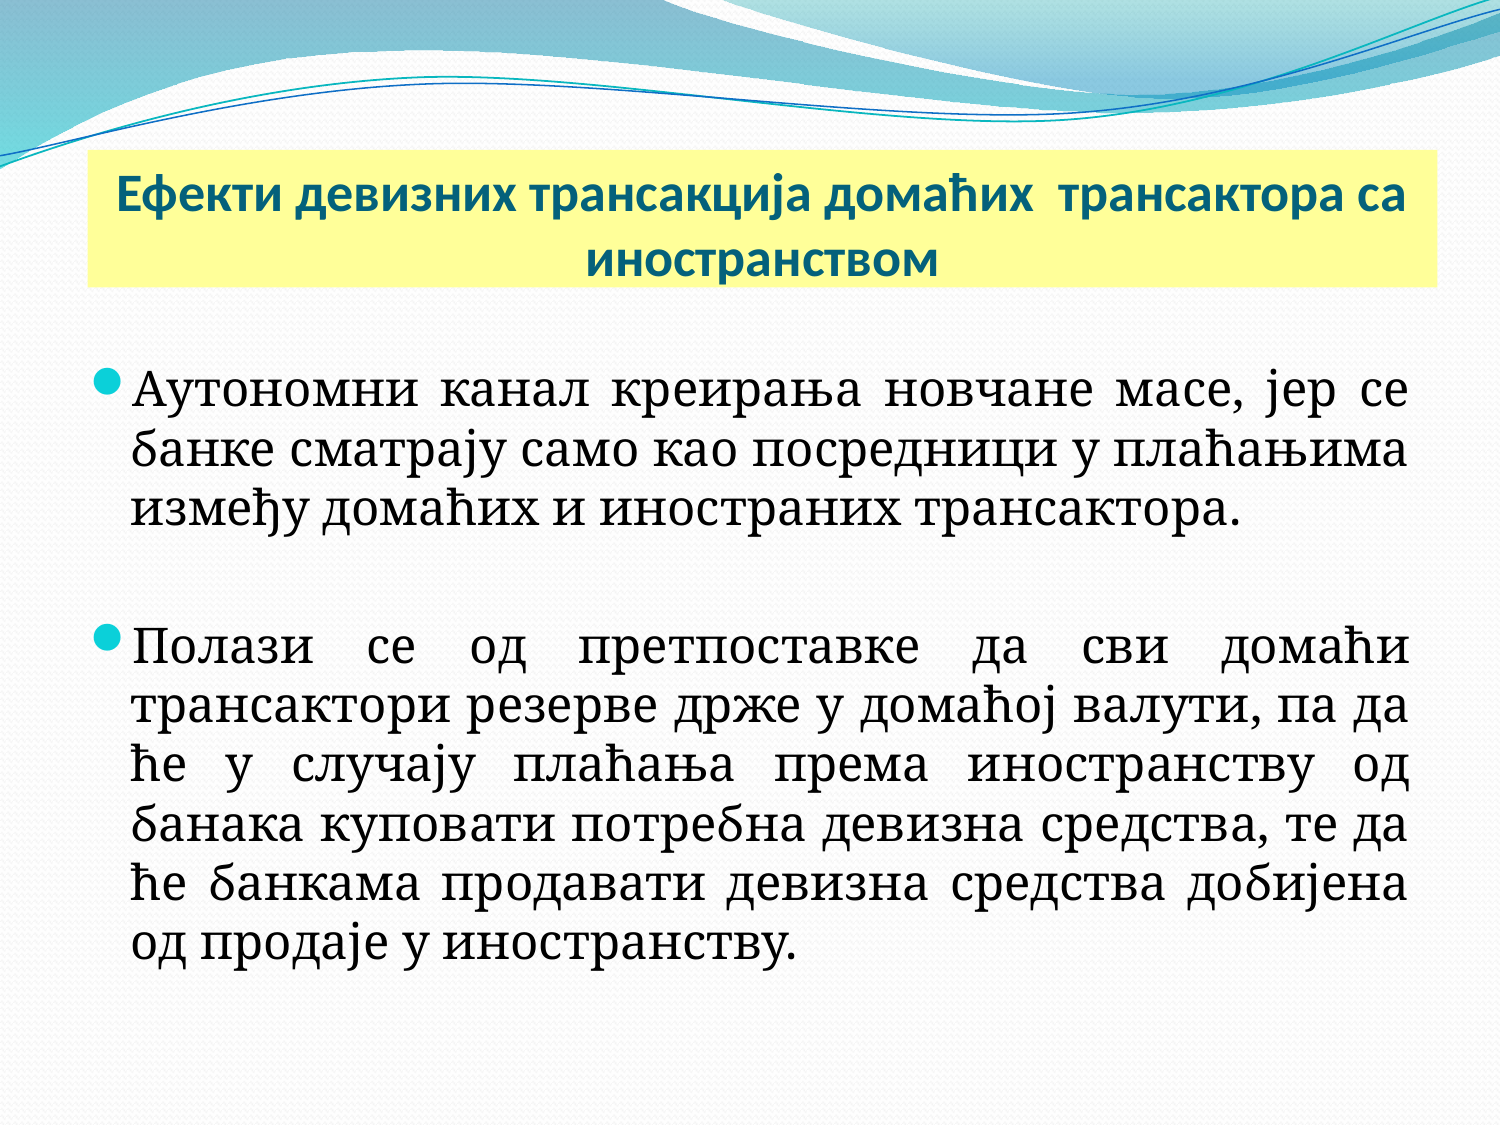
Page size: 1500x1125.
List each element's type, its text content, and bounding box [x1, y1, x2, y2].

title Ефекти девизних трансакција домаћих трансактора са иностранством [87, 149, 1438, 288]
list Аутономни канал креирања новчане масе, јер се банке сматрају само као посредници у плаћањима између домаћих и иностраних трансактора. Полази се од претпоставке да сви домаћи трансактори резерве држе у домаћој валути, па да ће у случају плаћања према иностранству од банака куповати потребна девизна средства, те да ће банкама продавати девизна средства добијена од продаје у иностранству. [75, 350, 1425, 1038]
